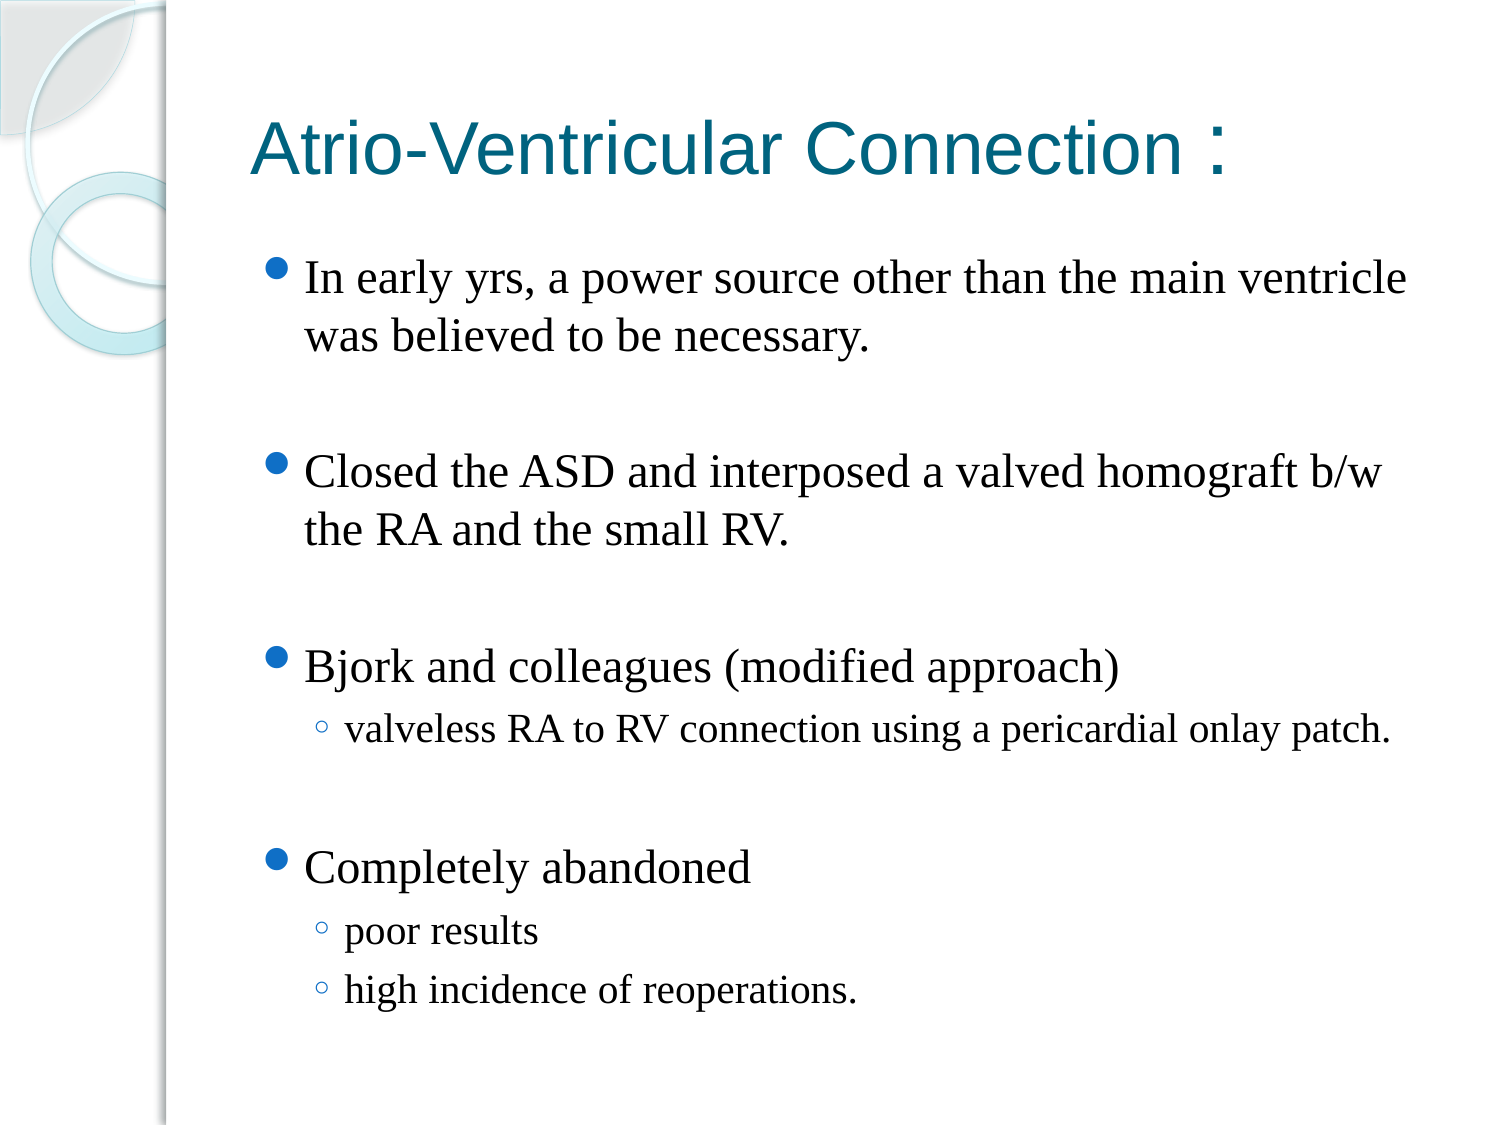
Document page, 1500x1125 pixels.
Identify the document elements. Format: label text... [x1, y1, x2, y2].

list In early yrs, a power source other than the main ventricle was believed to be necessary. Closed the ASD and interposed a valved homograft b/w the RA and the small RV. Bjork and colleagues (modified approach) valveless RA to RV connection using a pericardial onlay patch. Completely abandoned poor results high incidence of reoperations. [235, 237, 1466, 1025]
title Atrio-Ventricular Connection : [235, 45, 1466, 233]
